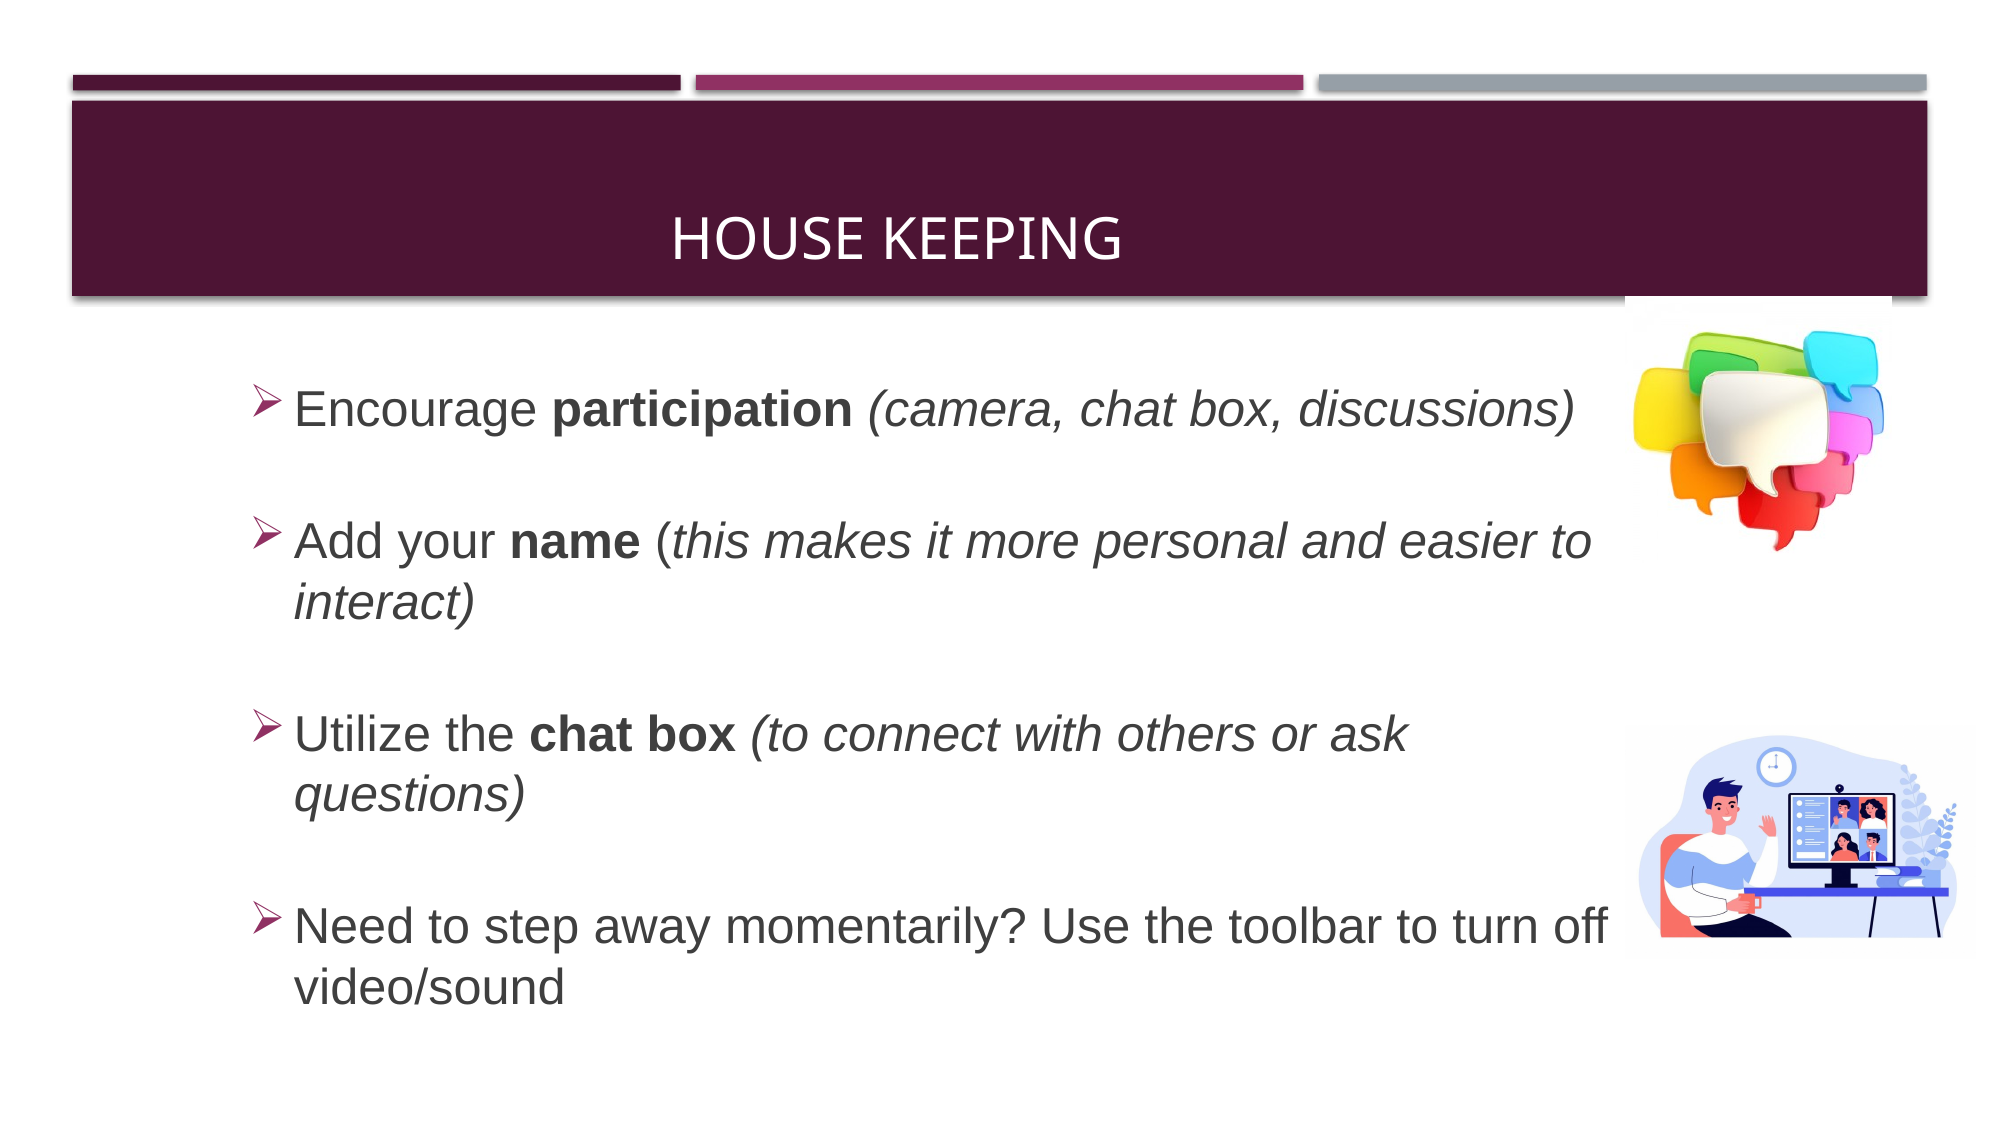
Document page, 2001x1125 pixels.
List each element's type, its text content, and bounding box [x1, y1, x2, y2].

list Encourage participation (camera, chat box, discussions) Add your name (this makes it more personal and easier to interact) Utilize the chat box (to connect with others or ask questions) Need to step away momentarily? Use the toolbar to turn off video/sound [234, 368, 1659, 1083]
title HOUSE KEEPING [184, 115, 1610, 279]
picture [1625, 725, 1977, 960]
picture [1625, 296, 1893, 563]
